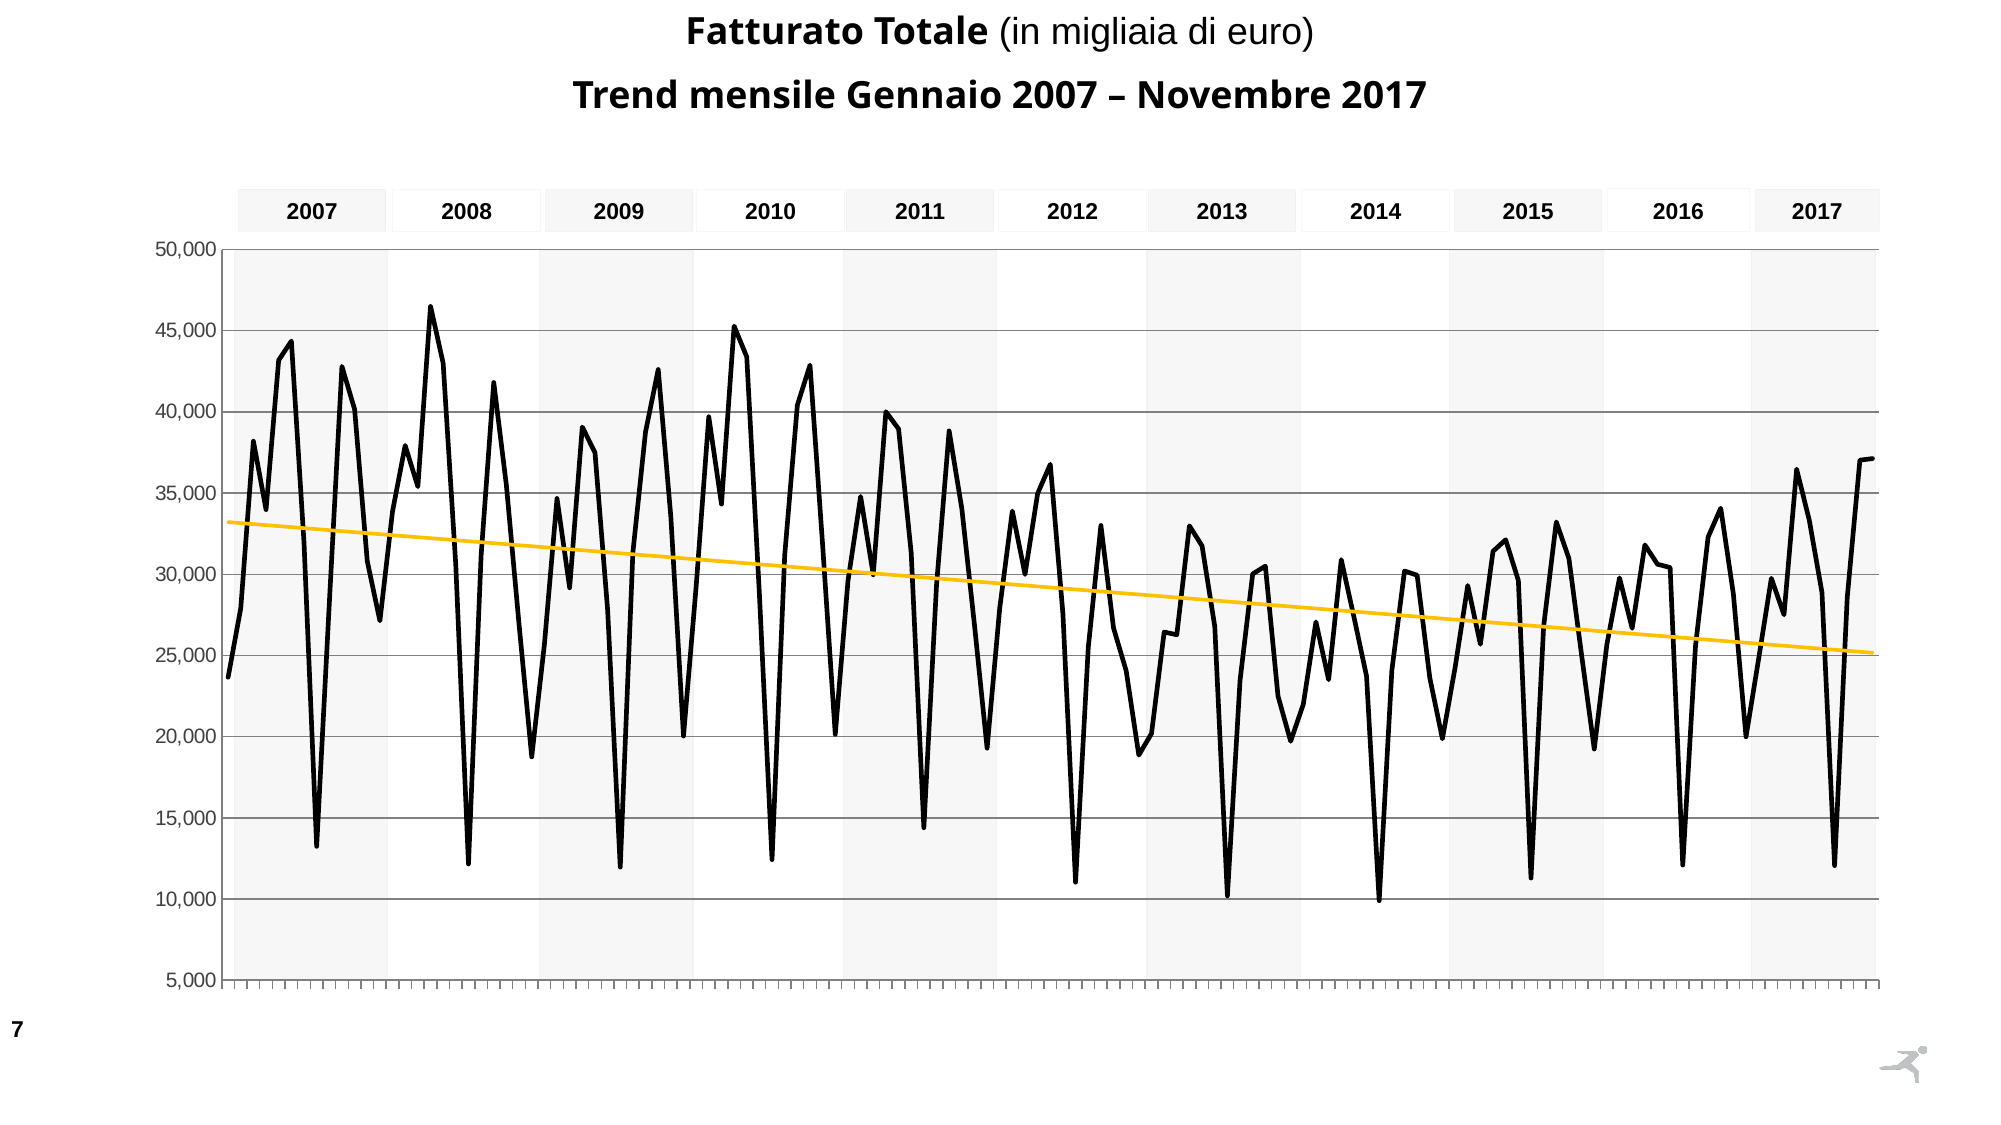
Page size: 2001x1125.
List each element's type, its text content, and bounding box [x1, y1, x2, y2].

text_box Fatturato Totale (in migliaia di euro) Trend mensile Gennaio 2007 – Novembre 2017 [250, 0, 1751, 124]
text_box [102, 169, 1897, 1125]
